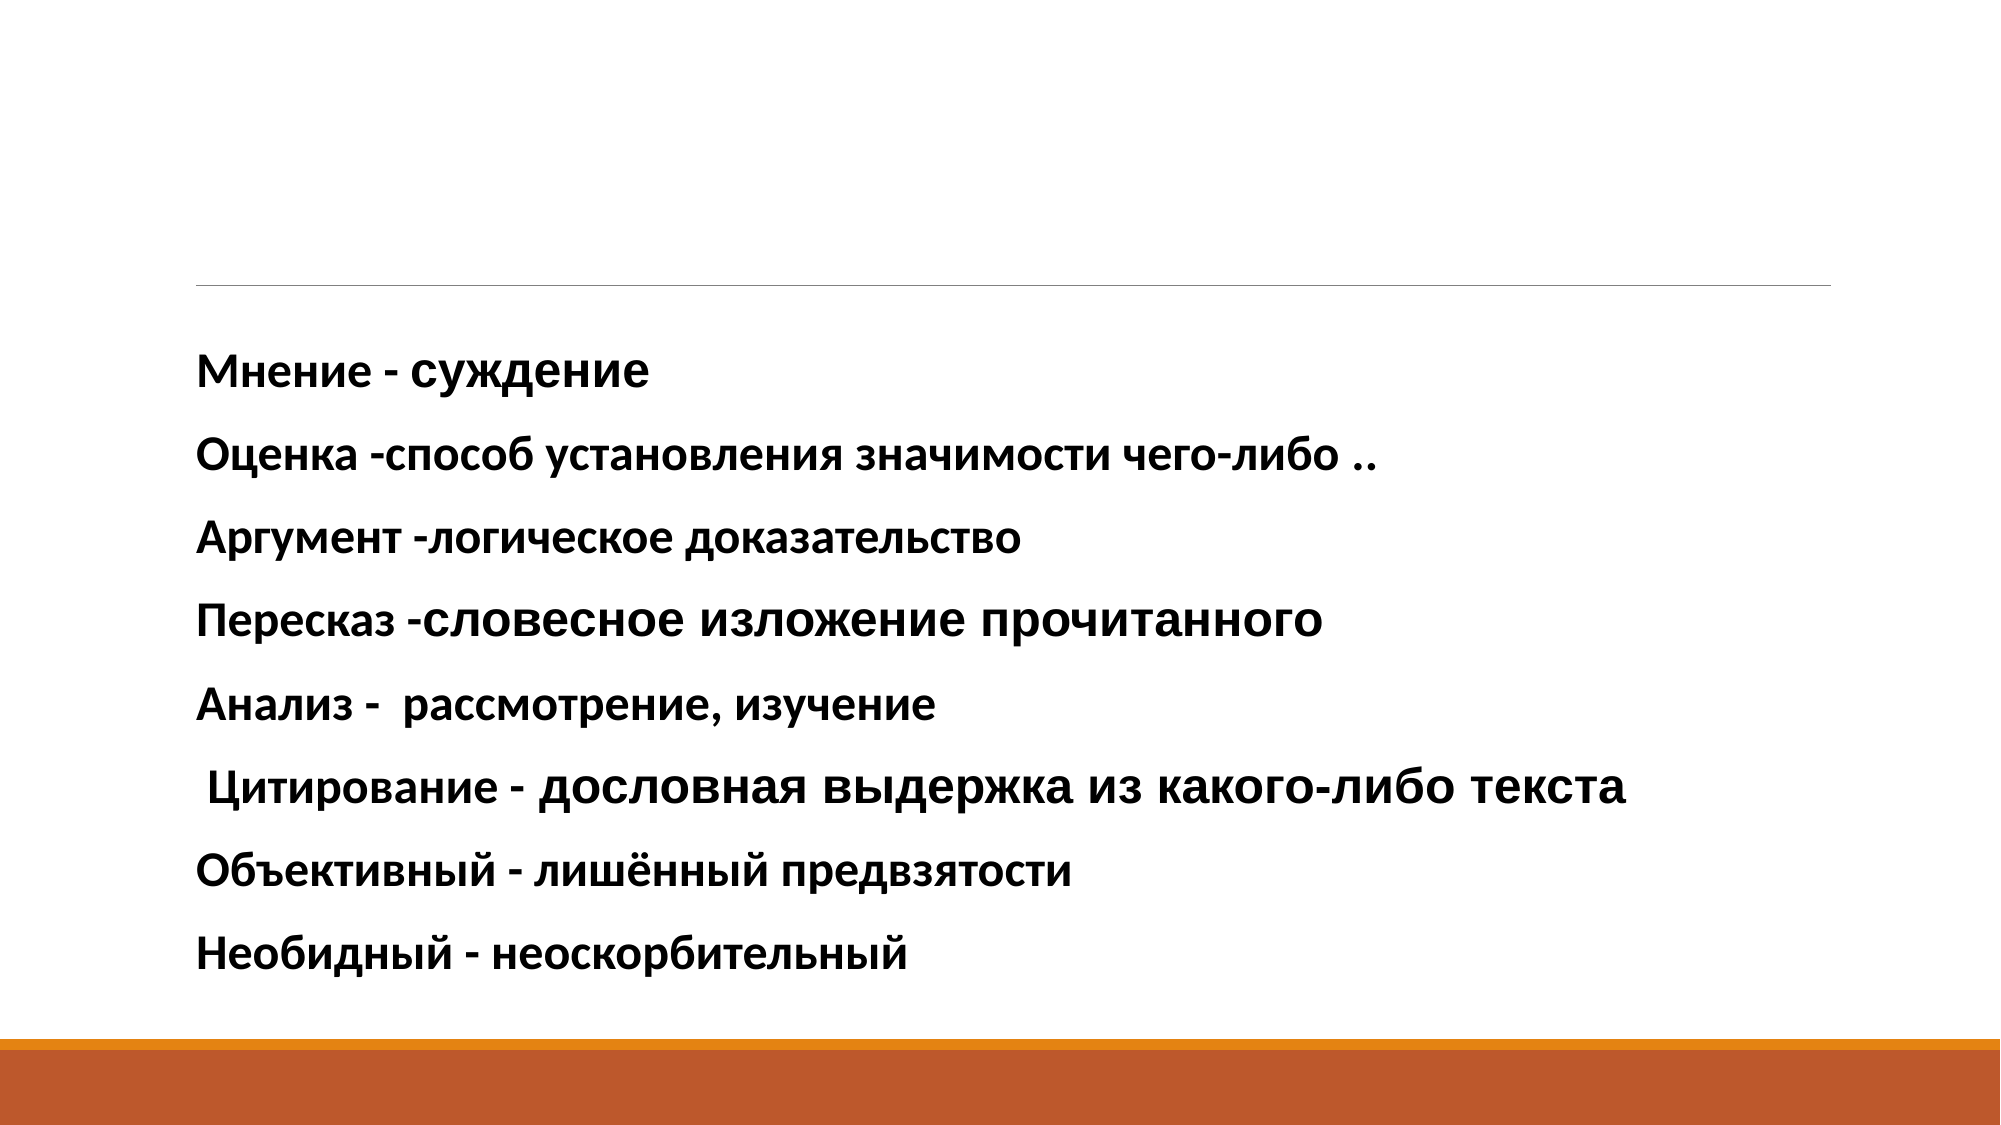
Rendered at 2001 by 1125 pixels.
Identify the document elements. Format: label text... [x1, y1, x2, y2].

list Мнение - суждение Оценка -способ установления значимости чего-либо .. Аргумент -логическое доказательство Пересказ -словесное изложение прочитанного Анализ - рассмотрение, изучение Цитирование - дословная выдержка из какого-либо текста Объективный - лишённый предвзятости Необидный - неоскорбительный [181, 336, 1649, 1100]
